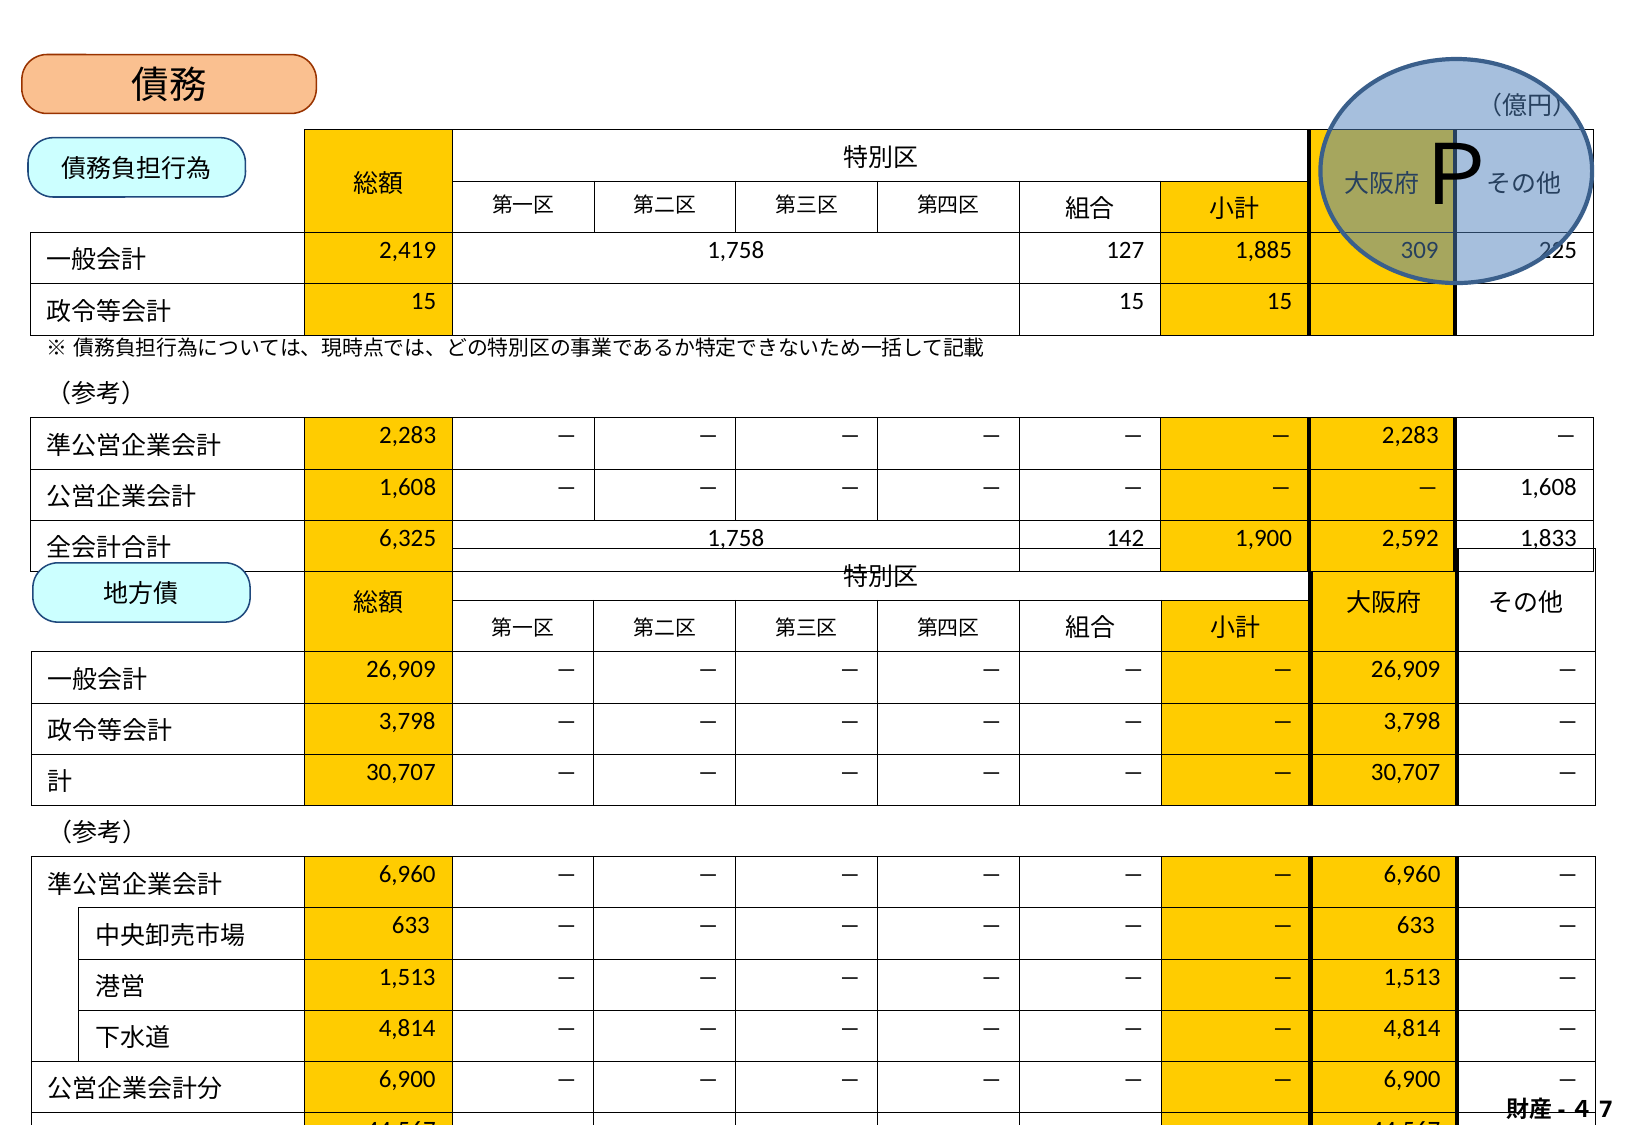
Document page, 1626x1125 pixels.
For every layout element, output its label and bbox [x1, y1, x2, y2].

table_cell [305, 960, 452, 1010]
table_cell [1311, 521, 1453, 571]
table_cell [79, 1011, 304, 1061]
text_box [1318, 56, 1595, 286]
table_cell [1313, 755, 1455, 805]
table_cell [1459, 704, 1595, 754]
table_cell [595, 182, 735, 232]
table_cell [1313, 1113, 1455, 1125]
table_cell [79, 960, 304, 1010]
table_cell [736, 1113, 877, 1125]
table_cell [736, 470, 877, 520]
table_cell [736, 1011, 877, 1061]
table_cell [736, 182, 877, 232]
table_cell [878, 908, 1019, 959]
table_cell [736, 960, 877, 1010]
table_cell [453, 1113, 593, 1125]
table_cell [1162, 1011, 1308, 1061]
table_cell [305, 572, 452, 651]
table_cell [32, 755, 304, 805]
table_cell [453, 418, 594, 469]
table_cell [1161, 233, 1307, 283]
table_cell [594, 857, 735, 907]
table_cell [1020, 284, 1160, 335]
table_cell [736, 418, 877, 469]
table_cell [453, 908, 593, 959]
table_cell [594, 755, 735, 805]
table_cell [1313, 652, 1455, 703]
table_cell [31, 284, 304, 335]
table_cell [1311, 418, 1453, 469]
table_cell [305, 233, 452, 283]
table_cell [878, 601, 1019, 651]
table_cell [305, 521, 452, 571]
table_cell [1020, 704, 1161, 754]
table_cell [595, 418, 735, 469]
table_cell [1459, 755, 1595, 805]
table_cell [32, 652, 304, 703]
table_cell [1457, 418, 1593, 469]
table_cell [453, 652, 593, 703]
table_cell [305, 1113, 452, 1125]
table_cell [305, 284, 452, 335]
table_cell [1020, 233, 1160, 283]
table_cell [305, 1011, 452, 1061]
table_cell [736, 601, 877, 651]
table_cell [878, 182, 1019, 232]
table_cell [1311, 470, 1453, 520]
table_cell [1020, 960, 1161, 1010]
table_cell [32, 857, 304, 1061]
table_cell [453, 572, 1308, 600]
table_cell [1459, 1011, 1595, 1061]
table_cell [1457, 521, 1593, 571]
table_cell [878, 704, 1019, 754]
table_cell [1313, 1062, 1455, 1112]
table_cell [878, 418, 1019, 469]
table_cell [1459, 549, 1595, 651]
table_cell [1020, 470, 1160, 520]
table_cell [453, 130, 1307, 181]
table_cell [453, 960, 593, 1010]
table_cell [305, 704, 452, 754]
table_cell [1162, 1113, 1308, 1125]
table_cell [1162, 960, 1308, 1010]
table_cell [1313, 572, 1455, 651]
table_cell [878, 1062, 1019, 1112]
table_cell [1162, 601, 1308, 651]
text_box [27, 137, 246, 198]
table_cell [878, 652, 1019, 703]
table_cell [1313, 908, 1455, 959]
table_cell [1020, 755, 1161, 805]
table_cell [1574, 192, 1593, 232]
table_cell [1457, 284, 1593, 335]
table_cell [1161, 284, 1307, 335]
table_cell [305, 652, 452, 703]
table_cell [453, 755, 593, 805]
text_box [32, 562, 251, 623]
table_cell [594, 652, 735, 703]
table_cell [594, 960, 735, 1010]
table_cell [1162, 755, 1308, 805]
table_cell [305, 470, 452, 520]
table_cell [1162, 652, 1308, 703]
table_cell [1313, 1011, 1455, 1061]
table_cell [1161, 521, 1307, 571]
table_cell [1020, 1011, 1161, 1061]
table_cell [594, 1113, 735, 1125]
table_cell [31, 806, 1595, 856]
table_cell [305, 857, 452, 907]
table_cell [305, 130, 452, 232]
table_cell [79, 908, 304, 959]
table_cell [1459, 1062, 1595, 1112]
table_cell [878, 857, 1019, 907]
table_cell [453, 182, 594, 232]
table_cell [1020, 601, 1161, 651]
table_cell [1161, 182, 1307, 232]
table_cell [736, 704, 877, 754]
table_cell [31, 521, 304, 571]
table_header [31, 78, 1374, 130]
table_cell [595, 470, 735, 520]
table_cell [31, 418, 304, 469]
table_cell [1313, 857, 1455, 907]
table_cell [1020, 1113, 1161, 1125]
table_cell [32, 1113, 304, 1125]
table_cell [1311, 284, 1453, 335]
table_cell [305, 755, 452, 805]
table_cell [1313, 704, 1455, 754]
table_cell [594, 1062, 735, 1112]
table_cell [31, 470, 304, 520]
table_cell [453, 1011, 593, 1061]
table_cell [1459, 1113, 1475, 1125]
table_cell [594, 1011, 735, 1061]
table_cell [31, 572, 304, 651]
table_cell [594, 908, 735, 959]
table_cell [1489, 233, 1593, 283]
table_cell [878, 960, 1019, 1010]
table_cell [31, 336, 1593, 417]
table_cell [453, 704, 593, 754]
table_cell [453, 233, 1019, 283]
text_box [21, 54, 317, 108]
table_cell [453, 1062, 593, 1112]
table_cell [453, 470, 594, 520]
table_cell [1459, 908, 1595, 959]
table_cell [453, 284, 1019, 335]
table_cell [1161, 418, 1307, 469]
table_cell [736, 755, 877, 805]
table_cell [1162, 908, 1308, 959]
table_cell [1313, 960, 1455, 1010]
table_cell [1586, 130, 1593, 150]
table_cell [594, 704, 735, 754]
table_cell [453, 601, 593, 651]
table_cell [1020, 521, 1160, 571]
table_cell [32, 1062, 304, 1112]
table_cell [736, 1062, 877, 1112]
table_cell [1162, 1062, 1308, 1112]
table_cell [31, 130, 304, 232]
table_cell [305, 908, 452, 959]
table_cell [1020, 182, 1160, 232]
table_cell [878, 755, 1019, 805]
table_cell [736, 652, 877, 703]
table_cell [1311, 233, 1424, 283]
table_cell [1020, 857, 1161, 907]
table_cell [1162, 857, 1308, 907]
table_cell [32, 704, 304, 754]
table_cell [1459, 652, 1595, 703]
table_cell [31, 233, 304, 283]
table_cell [1020, 418, 1160, 469]
table_cell [305, 1062, 452, 1112]
table_cell [1459, 857, 1595, 907]
table_cell [453, 857, 593, 907]
table_cell [1311, 130, 1338, 232]
table_cell [878, 470, 1019, 520]
table_cell [878, 1113, 1019, 1125]
table_cell [453, 521, 1019, 571]
table_cell [594, 601, 735, 651]
table_cell [305, 418, 452, 469]
table_header [1538, 78, 1593, 129]
table_cell [1162, 704, 1308, 754]
table_cell [1020, 1062, 1161, 1112]
table_cell [1459, 960, 1595, 1010]
table_cell [736, 908, 877, 959]
table_cell [1457, 470, 1593, 520]
text_box [1475, 1078, 1625, 1125]
table_cell [1161, 470, 1307, 520]
table_cell [736, 857, 877, 907]
table_cell [1020, 652, 1161, 703]
table_cell [1020, 908, 1161, 959]
table_cell [878, 1011, 1019, 1061]
